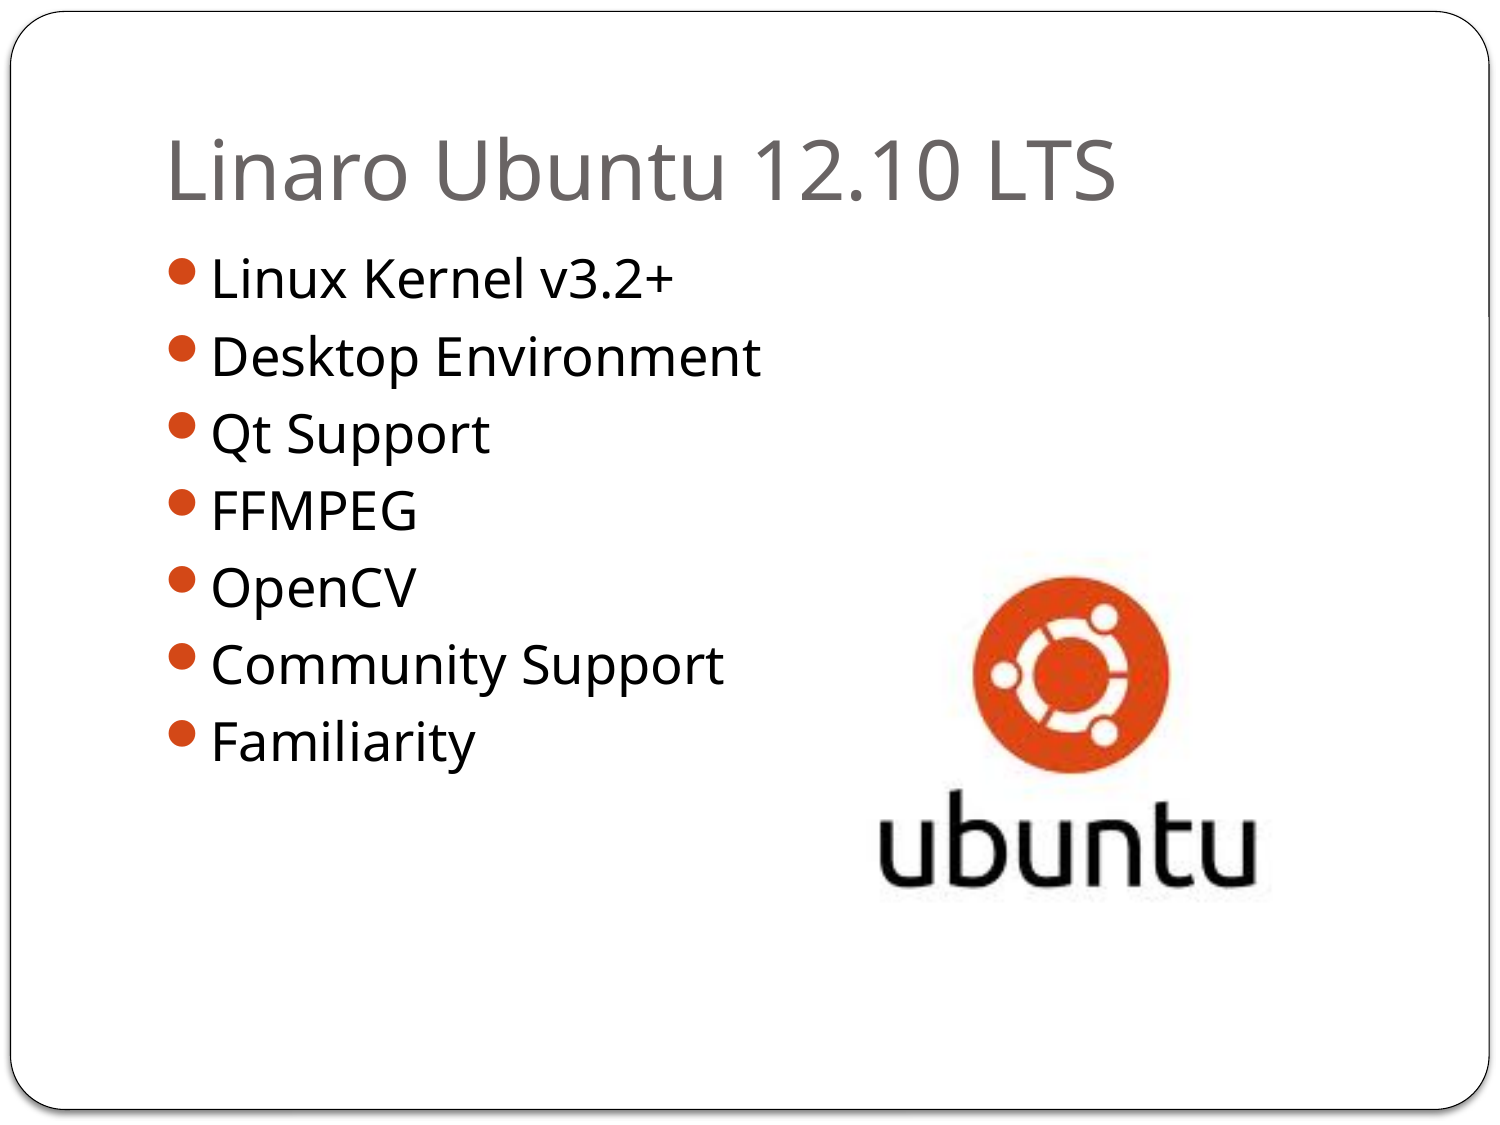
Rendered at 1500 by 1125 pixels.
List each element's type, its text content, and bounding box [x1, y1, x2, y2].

title Linaro Ubuntu 12.10 LTS [150, 45, 1425, 233]
list Linux Kernel v3.2+ Desktop Environment Qt Support FFMPEG OpenCV Community Support Familiarity [150, 237, 1425, 988]
picture [737, 512, 1424, 999]
